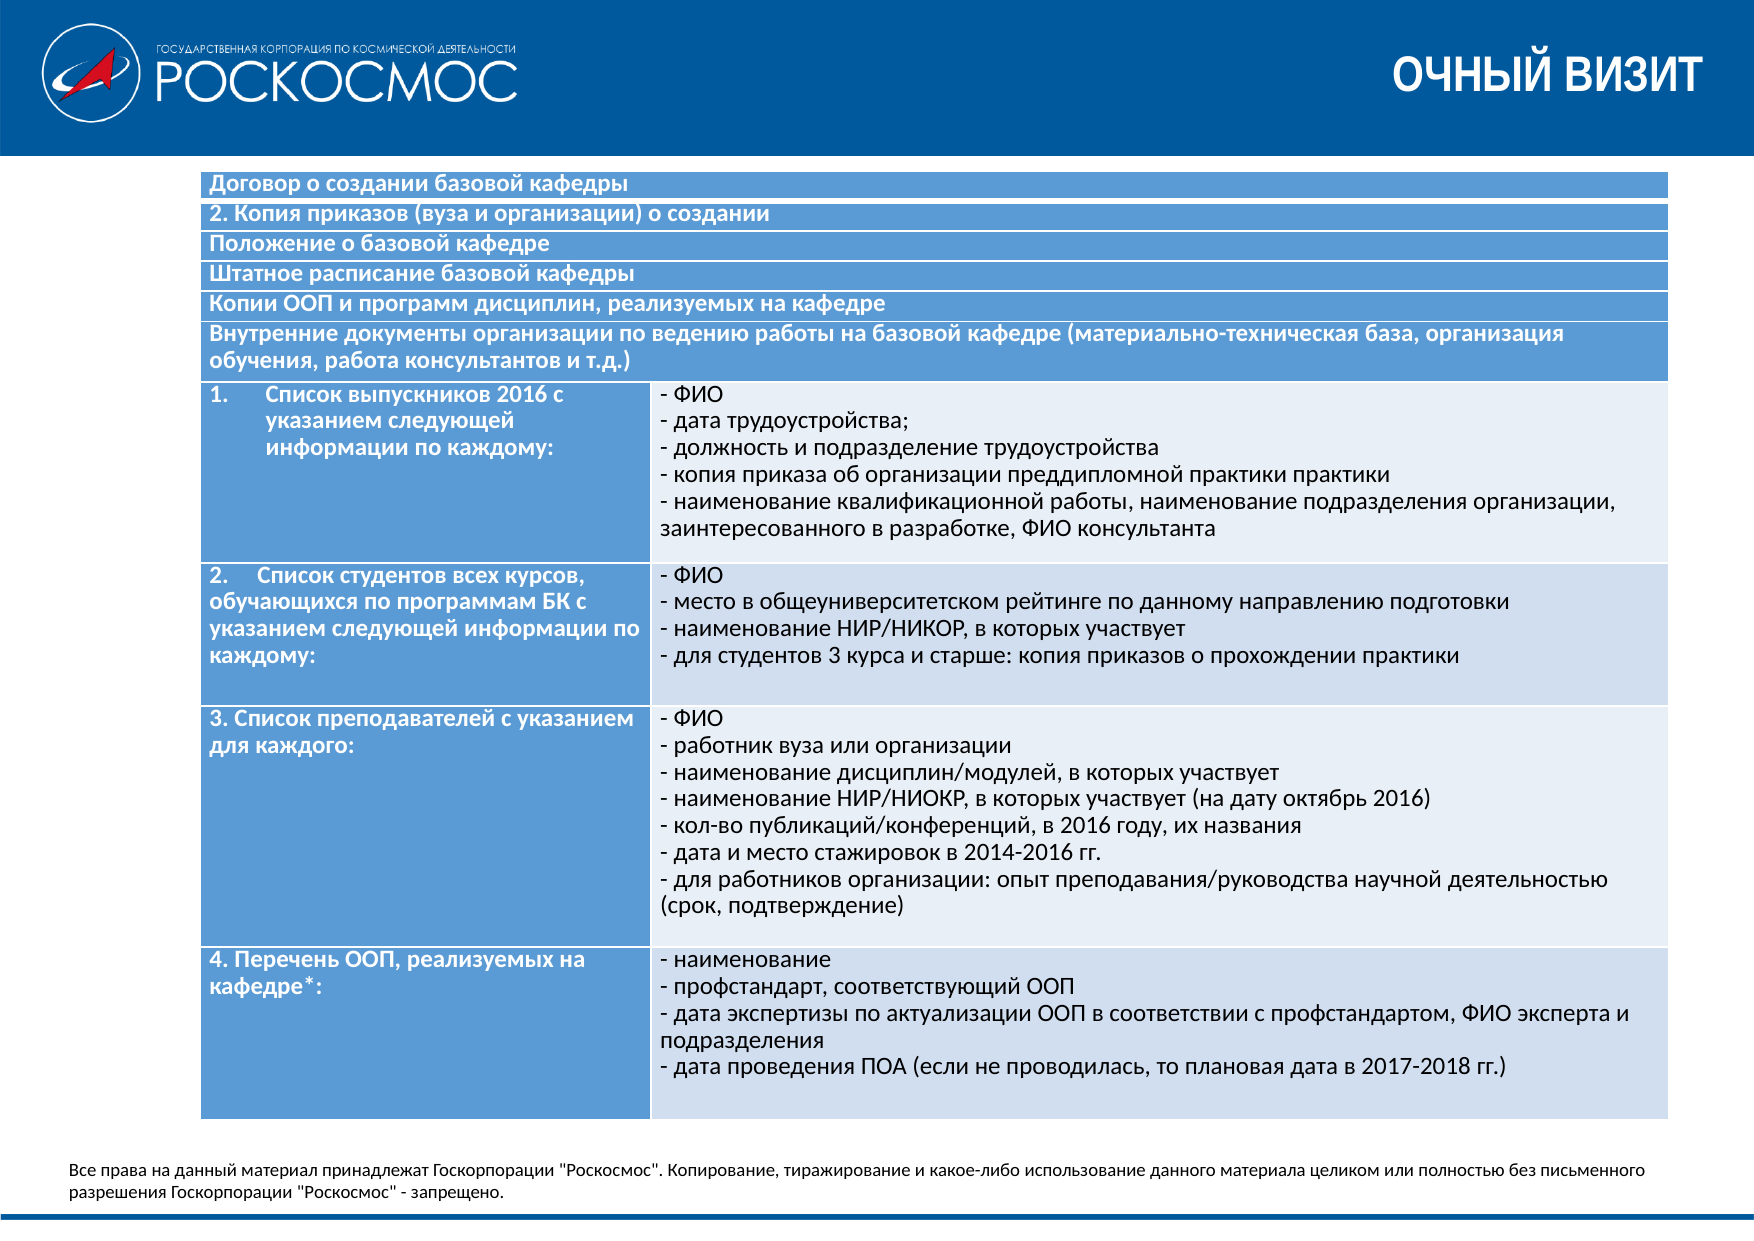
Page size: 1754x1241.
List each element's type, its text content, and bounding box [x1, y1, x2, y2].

table_cell - ФИО - работник вуза или организации - наименование дисциплин/модулей, в которых участвует - наименование НИР/НИОКР, в которых участвует (на дату октябрь 2016) - кол-во публикаций/конференций, в 2016 году, их названия - дата и место стажировок в 2014-2016 гг. - для работников организации: опыт преподавания/руководства научной деятельностью (срок, подтверждение) [652, 707, 1668, 946]
table_cell 4. Перечень ООП, реализуемых на кафедре*: [201, 948, 650, 1119]
footer Все права на данный материал принадлежат Госкорпорации "Роскосмос". Копирование, тиражирование и какое-либо использование данного материала целиком или полностью без письменного разрешения Госкорпорации "Роскосмос" - запрещено. [54, 1149, 1721, 1176]
table_cell - наименование - профстандарт, соответствующий ООП - дата экспертизы по актуализации ООП в соответствии с профстандартом, ФИО эксперта и подразделения - дата проведения ПОА (если не проводилась, то плановая дата в 2017-2018 гг.) [652, 948, 1668, 1119]
picture [0, 1214, 1754, 1220]
table_cell Список выпускников 2016 с указанием следующей информации по каждому: [201, 383, 650, 562]
table_cell Положение о базовой кафедре [201, 232, 1668, 260]
table_cell 2. Список студентов всех курсов, обучающихся по программам БК с указанием следующей информации по каждому: [201, 564, 650, 705]
table_cell - ФИО - место в общеуниверситетском рейтинге по данному направлению подготовки - наименование НИР/НИКОР, в которых участвует - для студентов 3 курса и старше: копия приказов о прохождении практики [652, 564, 1668, 705]
table_cell Штатное расписание базовой кафедры [201, 262, 1668, 290]
text_box ОЧНЫЙ ВИЗИТ [1377, 33, 1719, 109]
table_header Договор о создании базовой кафедры [201, 172, 1668, 198]
table_cell Копии ООП и программ дисциплин, реализуемых на кафедре [201, 292, 1668, 321]
table_cell 3. Список преподавателей с указанием для каждого: [201, 707, 650, 946]
table_cell Внутренние документы организации по ведению работы на базовой кафедре (материально-техническая база, организация обучения, работа консультантов и т.д.) [201, 322, 1668, 381]
table_cell - ФИО - дата трудоустройства; - должность и подразделение трудоустройства - копия приказа об организации преддипломной практики практики - наименование квалификационной работы, наименование подразделения организации, заинтересованного в разработке, ФИО консультанта [652, 383, 1668, 562]
picture [0, 0, 1754, 156]
table_cell 2. Копия приказов (вуза и организации) о создании [201, 204, 1668, 230]
